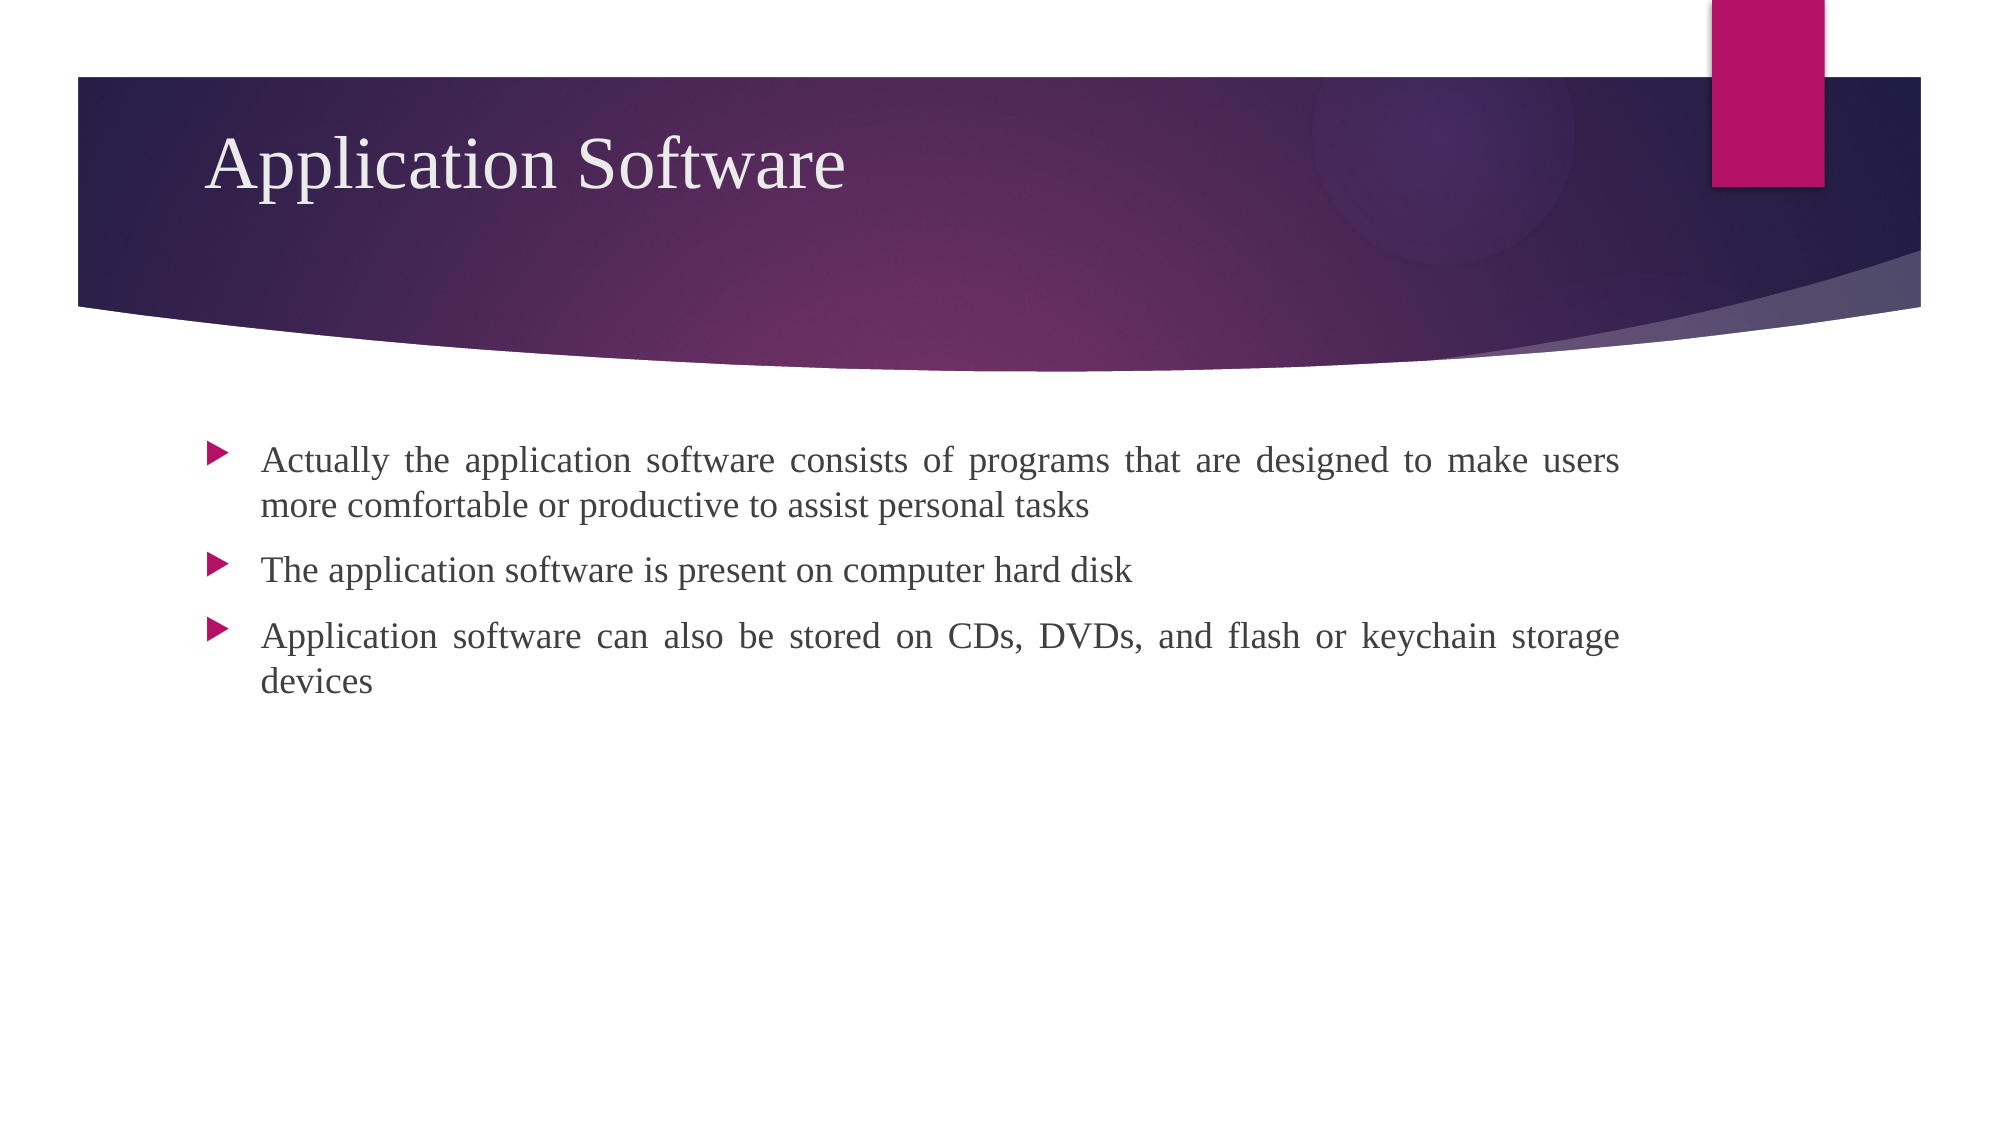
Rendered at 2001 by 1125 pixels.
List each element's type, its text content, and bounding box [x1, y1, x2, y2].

list Actually the application software consists of programs that are designed to make users more comfortable or productive to assist personal tasks The application software is present on computer hard disk Application software can also be stored on CDs, DVDs, and flash or keychain storage devices [189, 427, 1638, 988]
title Application Software [189, 130, 1627, 276]
